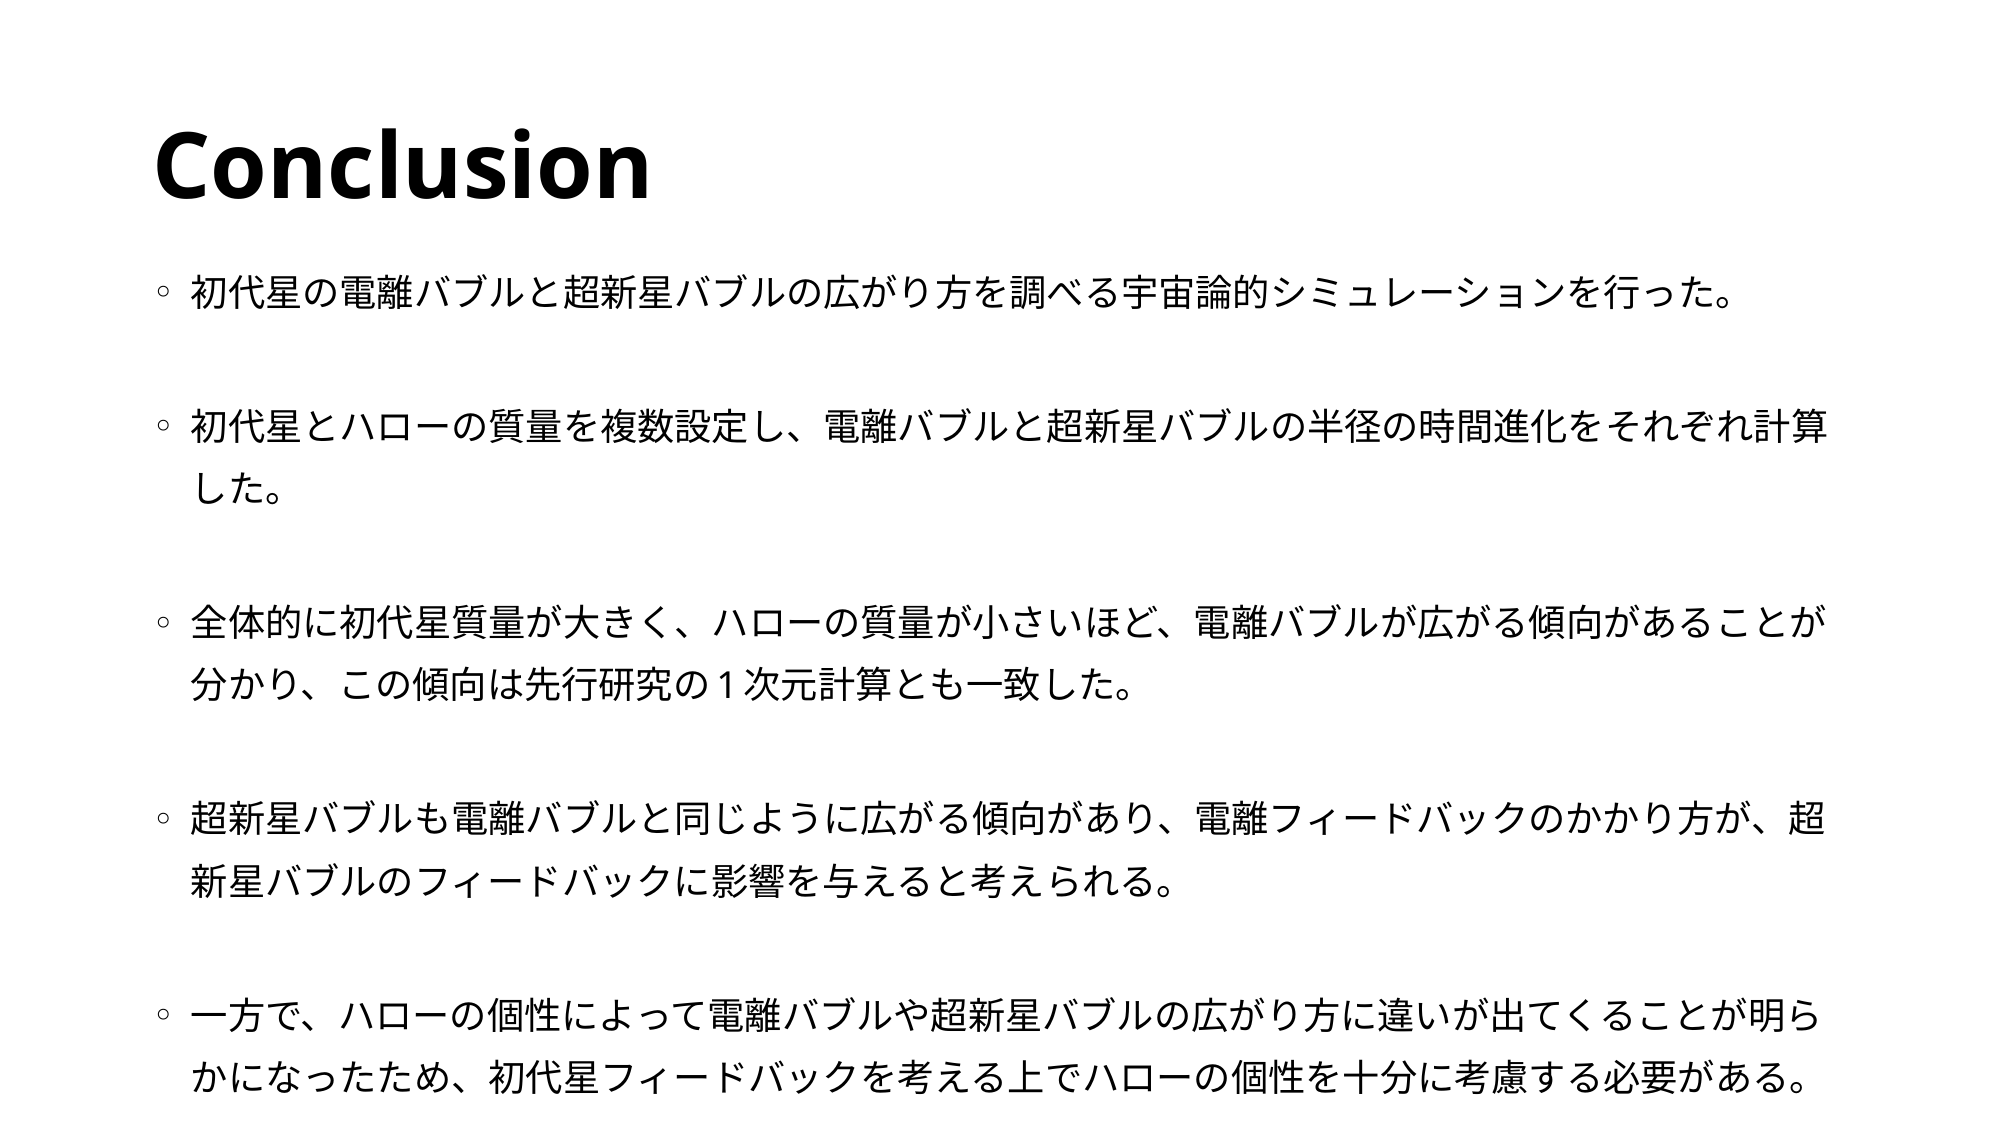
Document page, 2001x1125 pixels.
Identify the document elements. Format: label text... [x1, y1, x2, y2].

title Conclusion [137, 59, 1863, 243]
list 初代星の電離バブルと超新星バブルの広がり方を調べる宇宙論的シミュレーションを行った。 初代星とハローの質量を複数設定し、電離バブルと超新星バブルの半径の時間進化をそれぞれ計算した。 全体的に初代星質量が大きく、ハローの質量が小さいほど、電離バブルが広がる傾向があることが分かり、この傾向は先行研究の1次元計算とも一致した。 超新星バブルも電離バブルと同じように広がる傾向があり、電離フィードバックのかかり方が、超新星バブルのフィードバックに影響を与えると考えられる。 一方で、ハローの個性によって電離バブルや超新星バブルの広がり方に違いが出てくることが明らかになったため、初代星フィードバックを考える上でハローの個性を十分に考慮する必要がある。 [137, 243, 1863, 1125]
